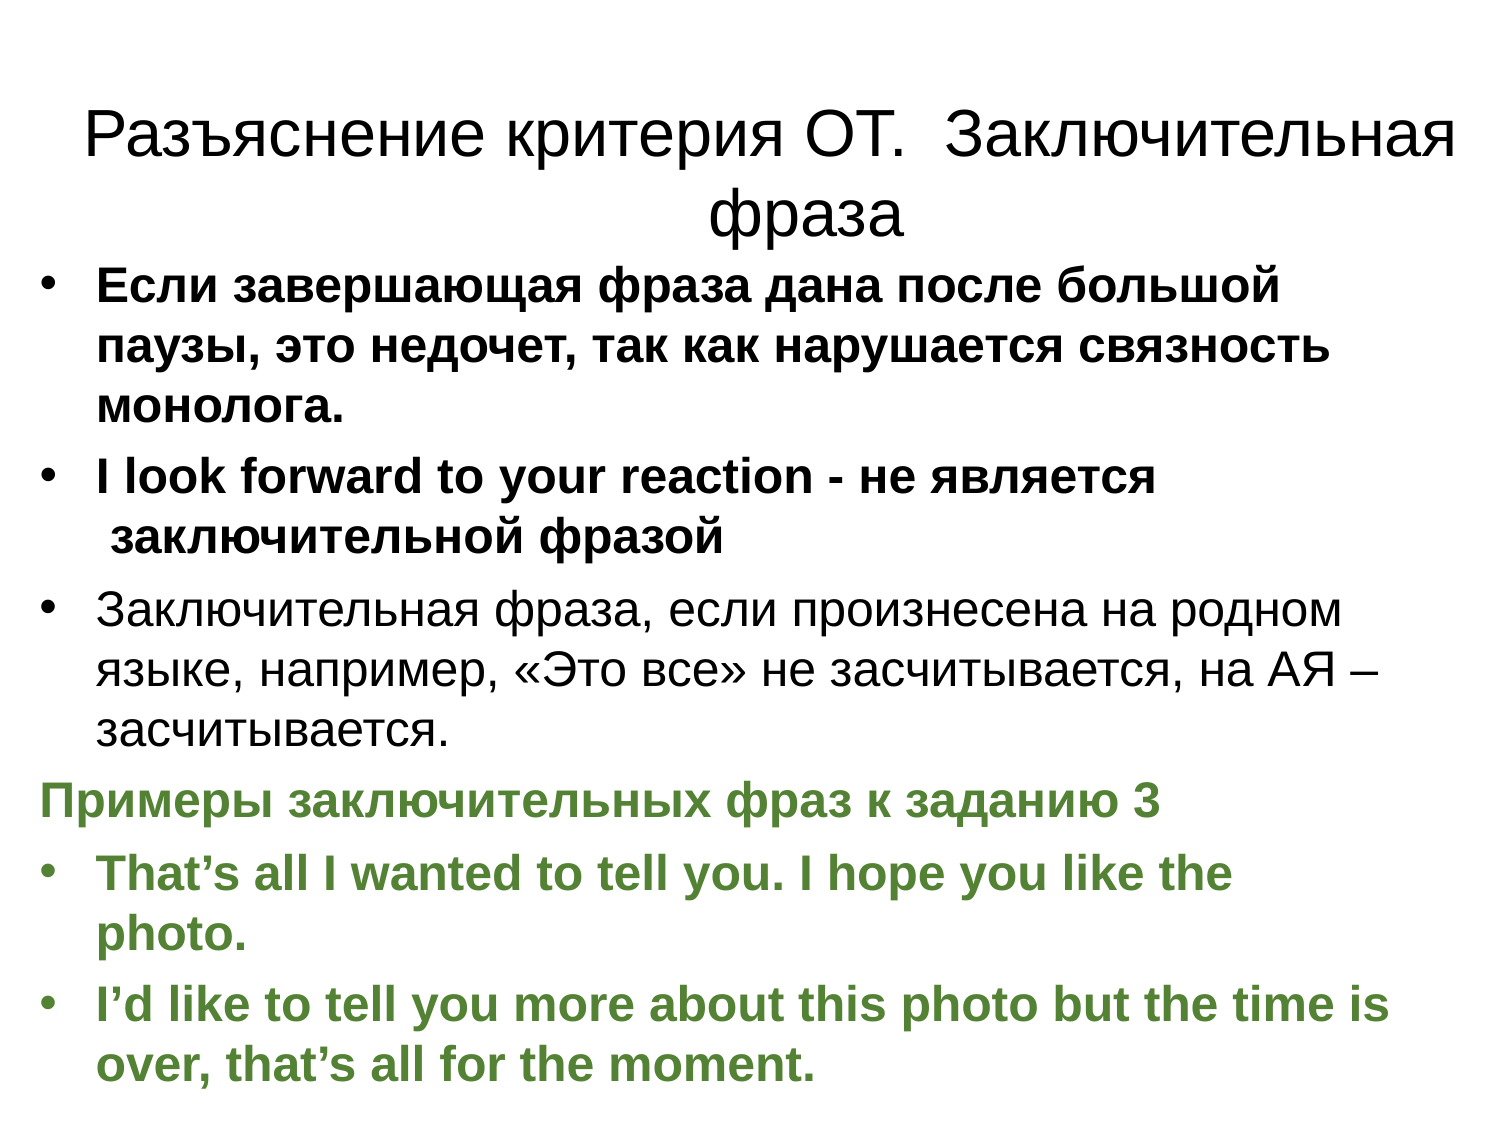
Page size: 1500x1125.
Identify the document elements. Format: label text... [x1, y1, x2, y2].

title Разъяснение критерия ОТ. Заключительная фраза [24, 73, 1500, 264]
text_box Если завершающая фраза дана после большой паузы, это недочет, так как нарушается связность монолога. I look forward to your reaction - не является заключительной фразой Заключительная фраза, если произнесена на родном языке, например, «Это все» не засчитывается, на АЯ – засчитывается. Примеры заключительных фраз к заданию 3 That’s all I wanted to tell you. I hope you like the photo. I’d like to tell you more about this photo but the time is over, that’s all for the moment. [37, 249, 1395, 1092]
